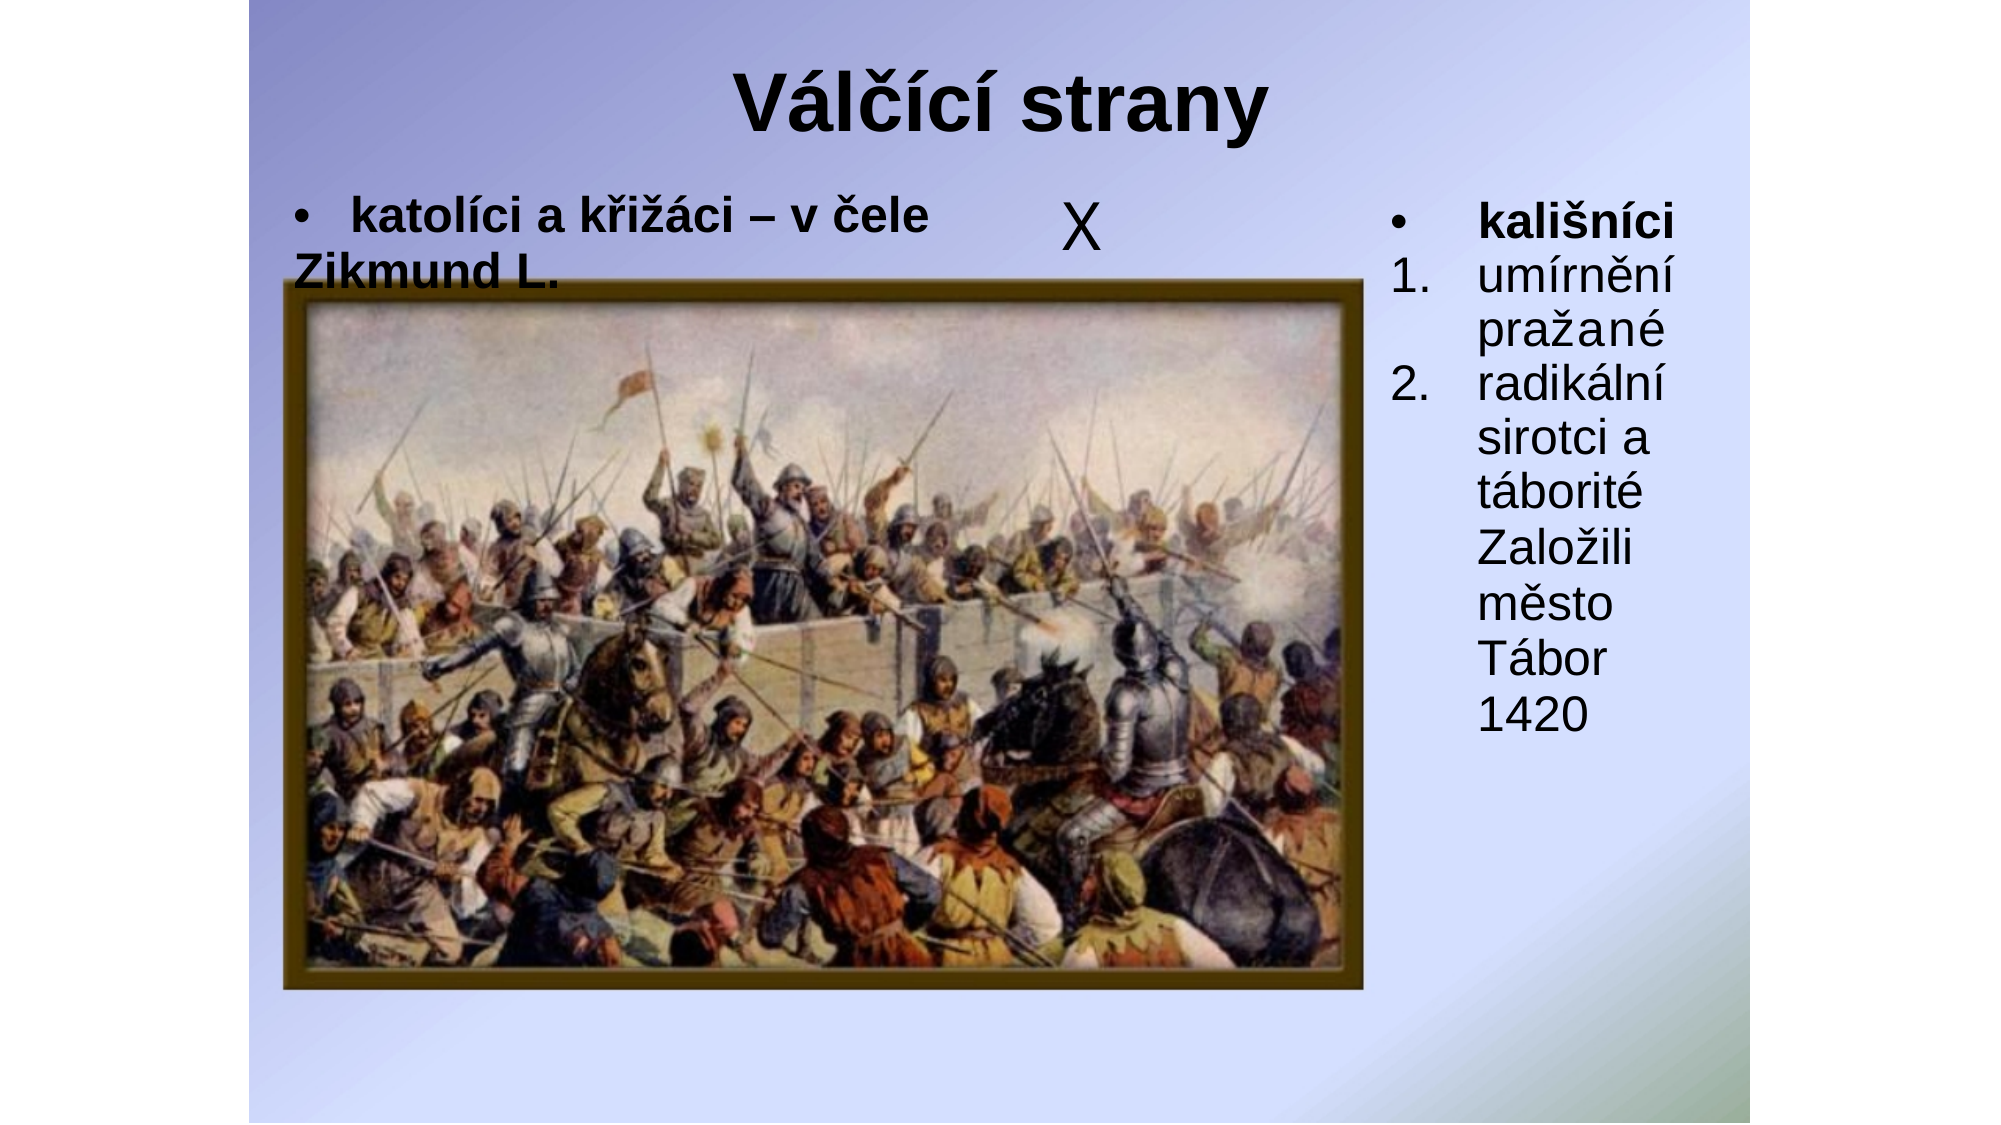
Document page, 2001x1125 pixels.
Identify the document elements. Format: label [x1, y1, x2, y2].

picture [249, 0, 1751, 1124]
